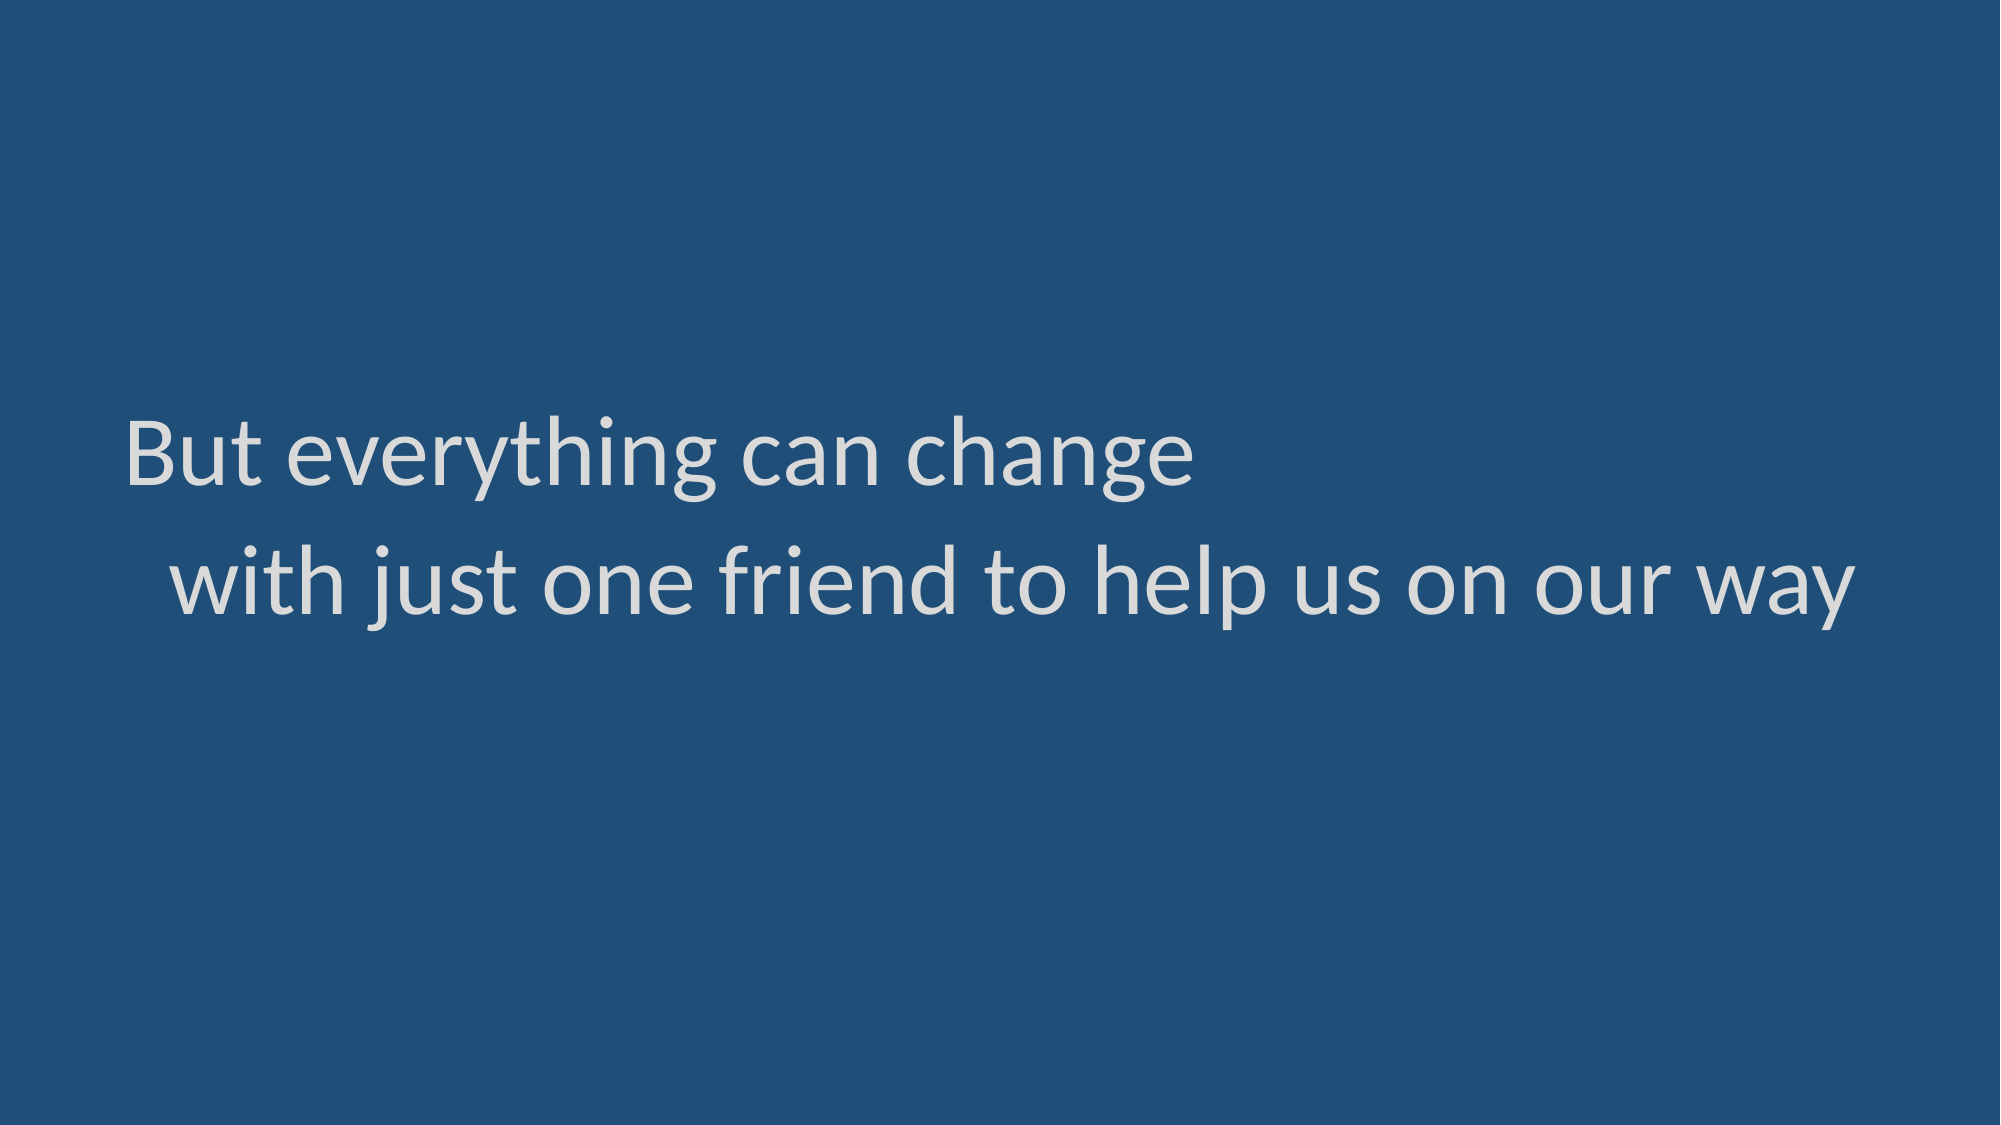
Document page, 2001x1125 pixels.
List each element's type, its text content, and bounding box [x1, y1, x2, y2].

text_box But everything can change with just one friend to help us on our way [108, 392, 1973, 644]
